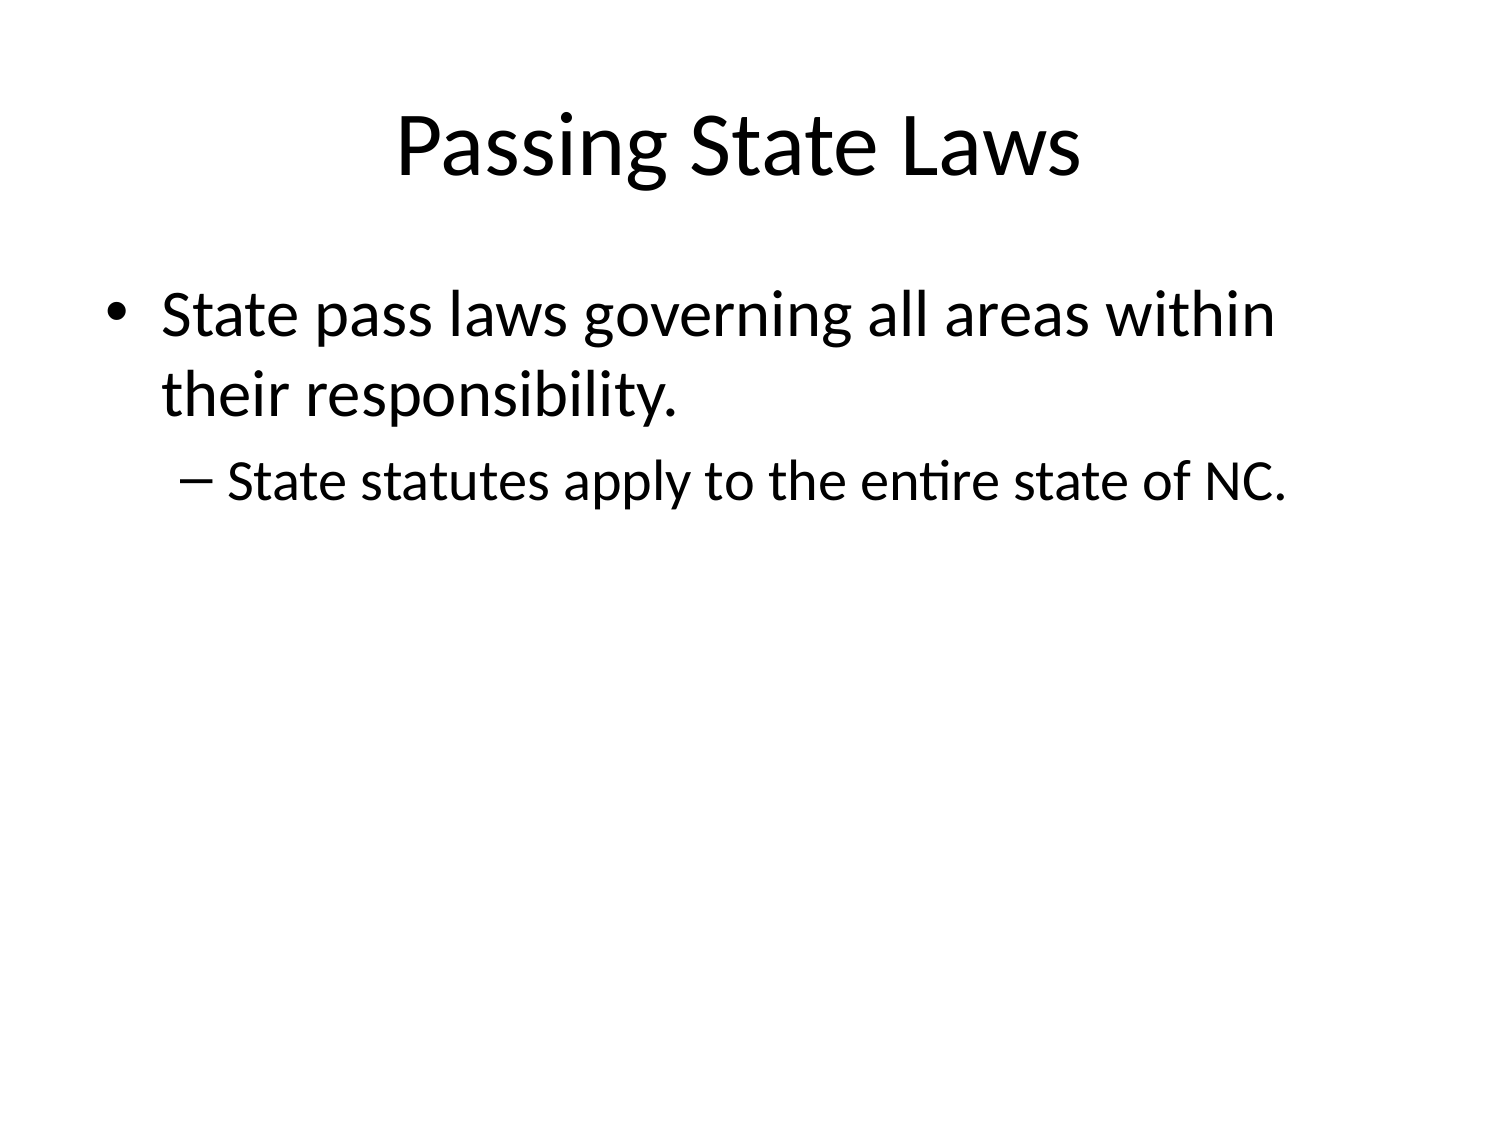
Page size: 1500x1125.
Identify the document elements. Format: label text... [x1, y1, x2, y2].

list State pass laws governing all areas within their responsibility. State statutes apply to the entire state of NC. [90, 262, 1410, 1086]
title Passing State Laws [75, 45, 1425, 233]
